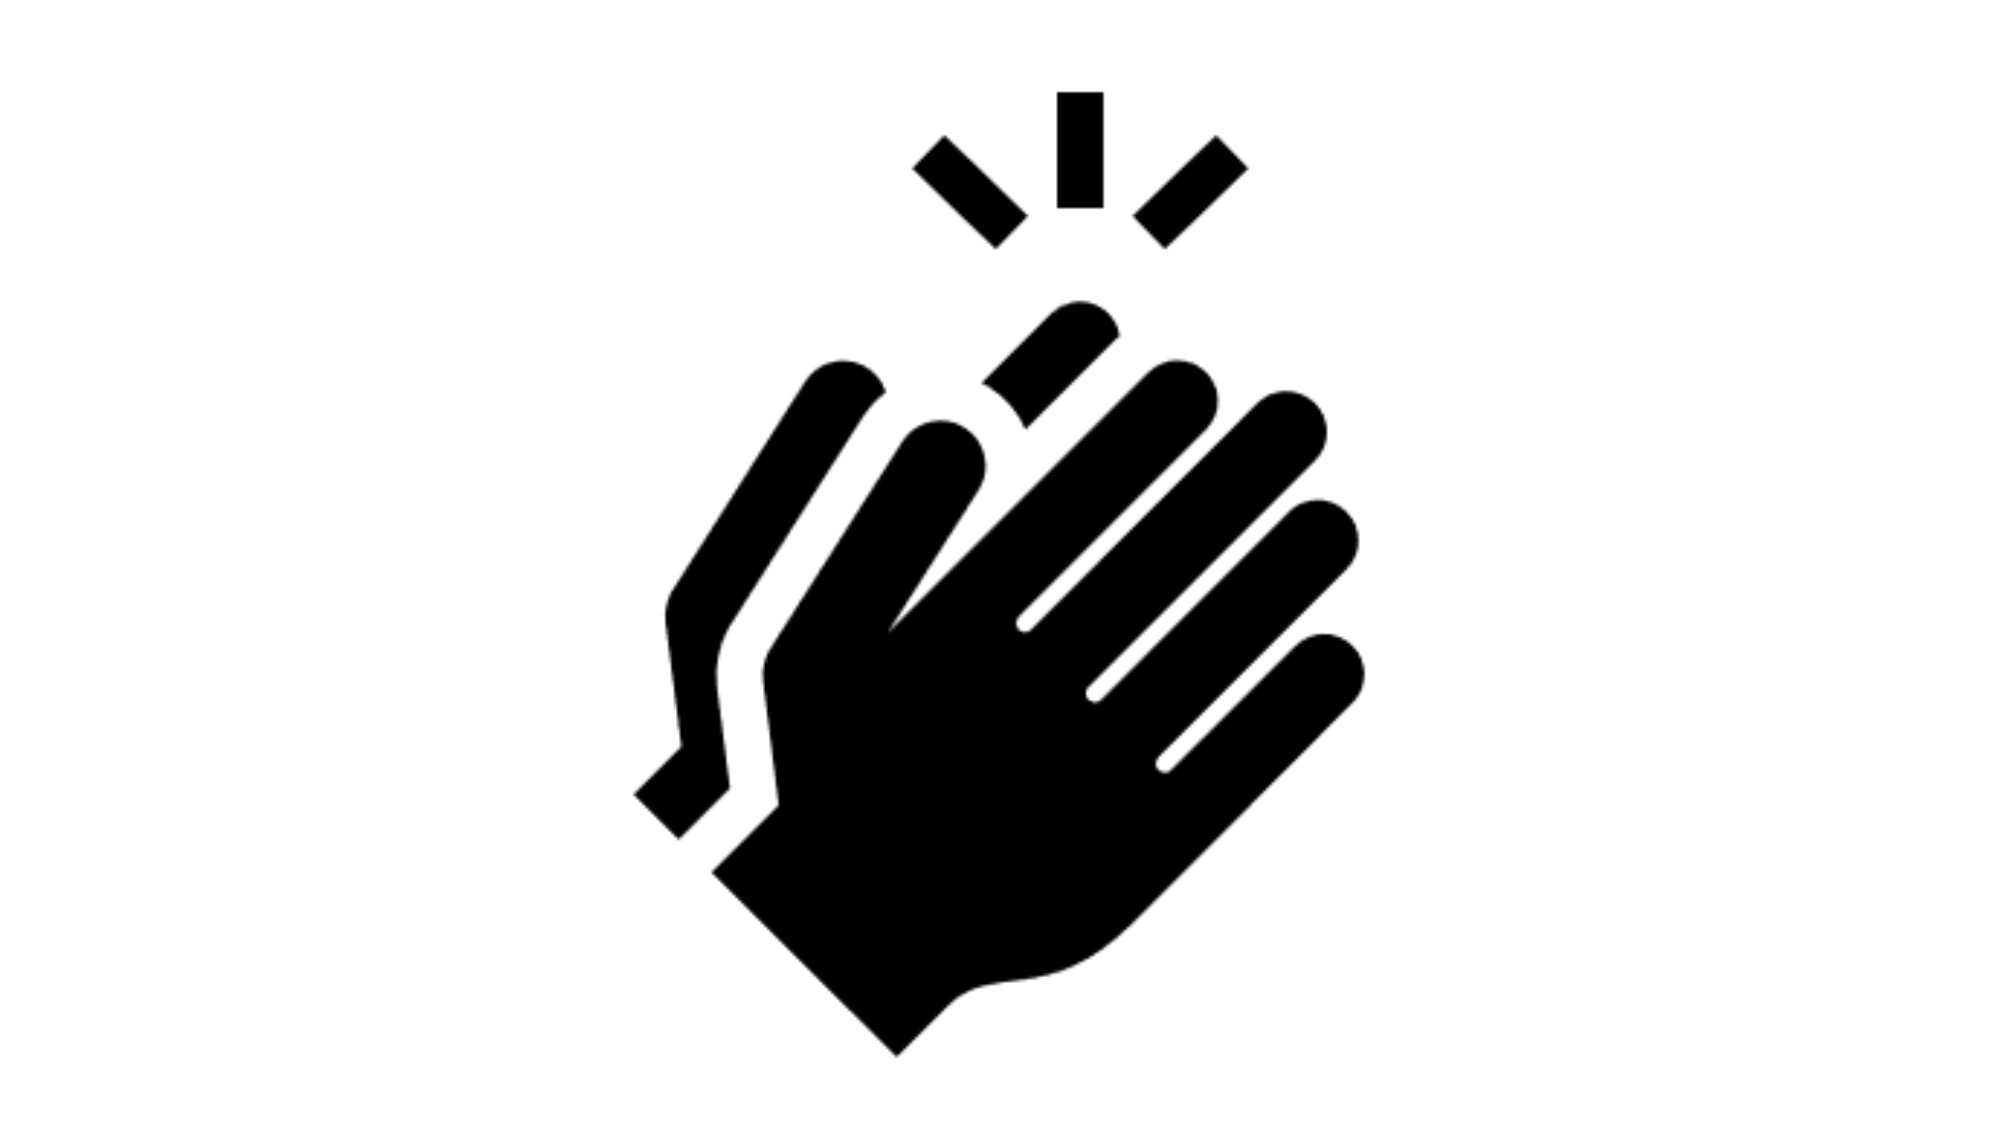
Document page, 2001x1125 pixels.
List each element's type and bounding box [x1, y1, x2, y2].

picture [443, 12, 1557, 1125]
